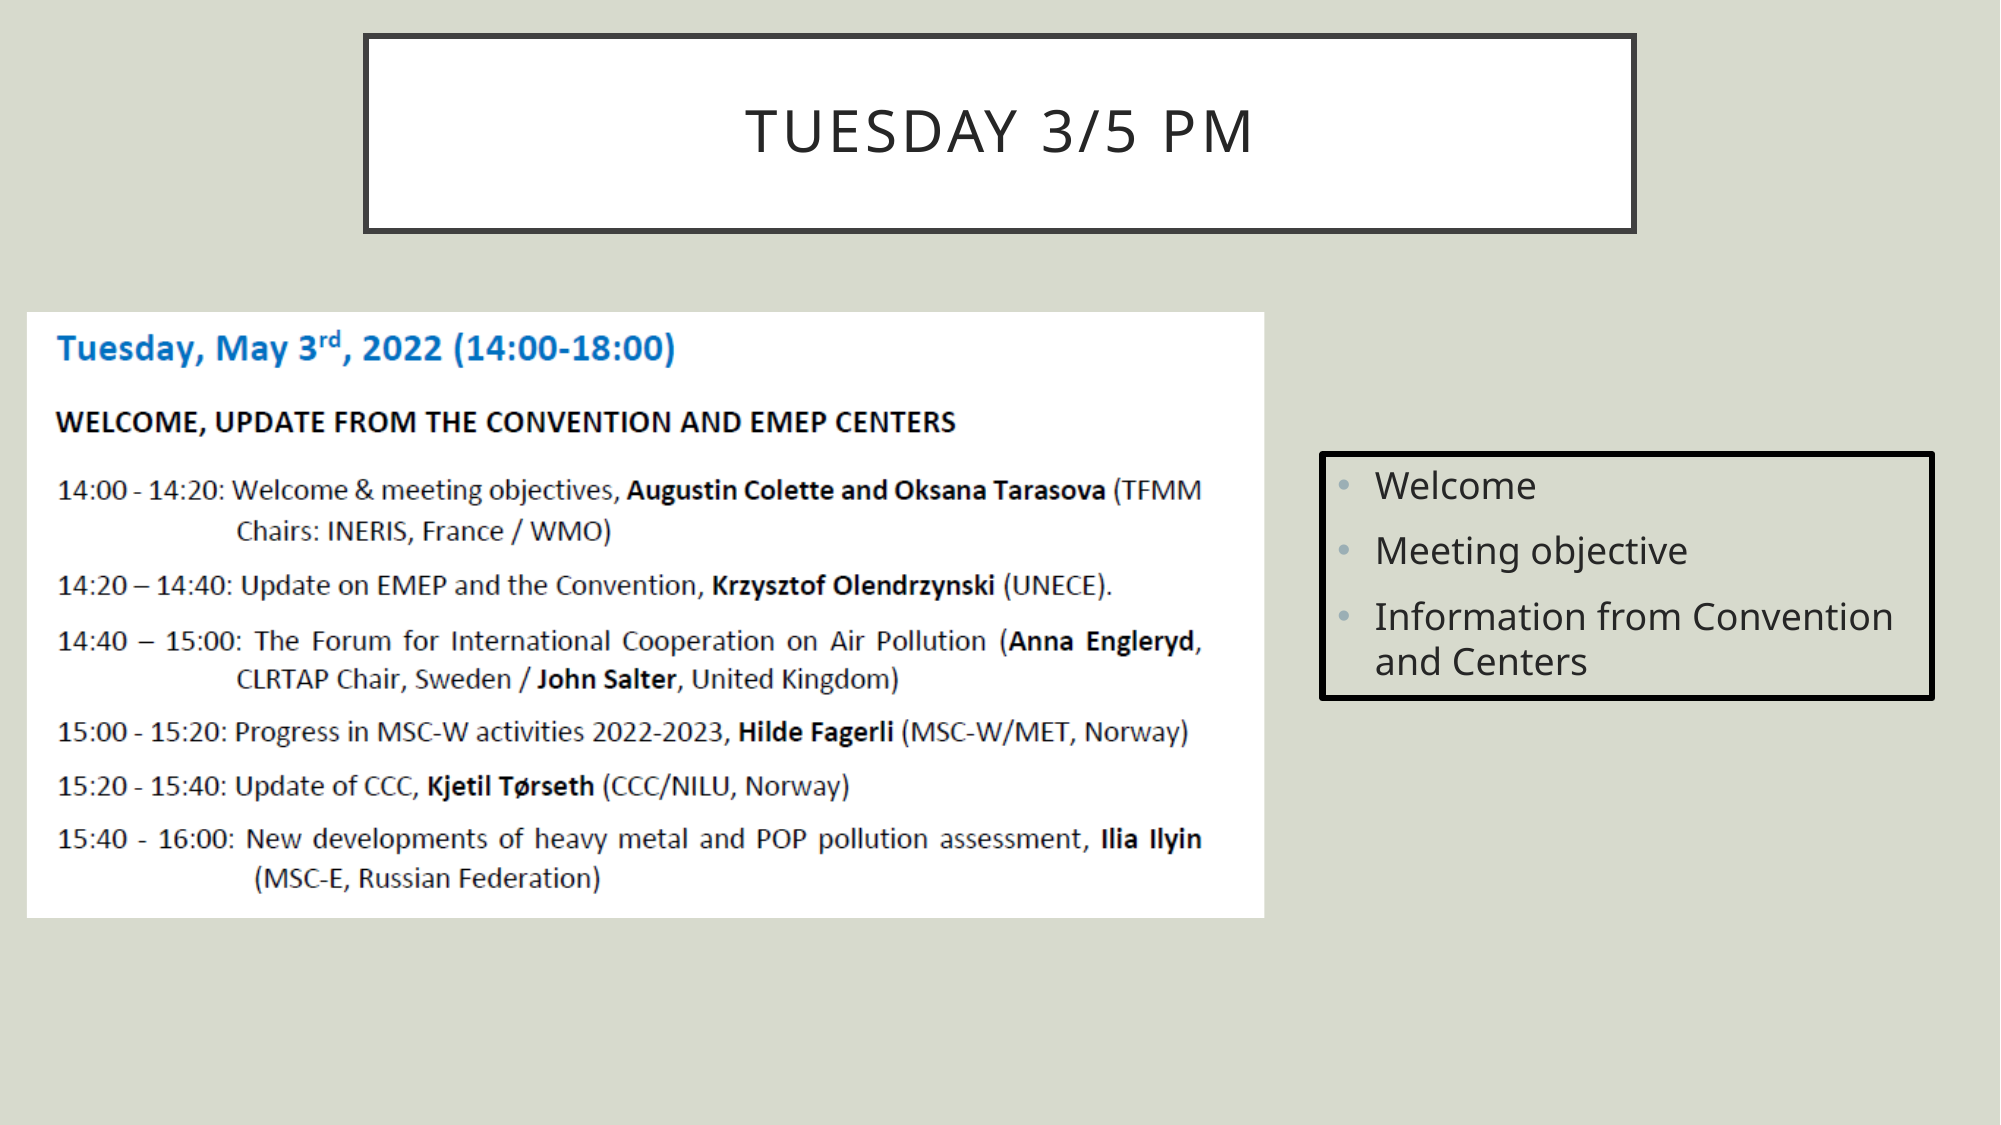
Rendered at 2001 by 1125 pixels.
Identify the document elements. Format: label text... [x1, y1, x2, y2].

picture [26, 312, 1265, 918]
list Welcome Meeting objective Information from Convention and Centers [1322, 454, 1933, 699]
title Tuesday 3/5 pm [363, 33, 1637, 234]
